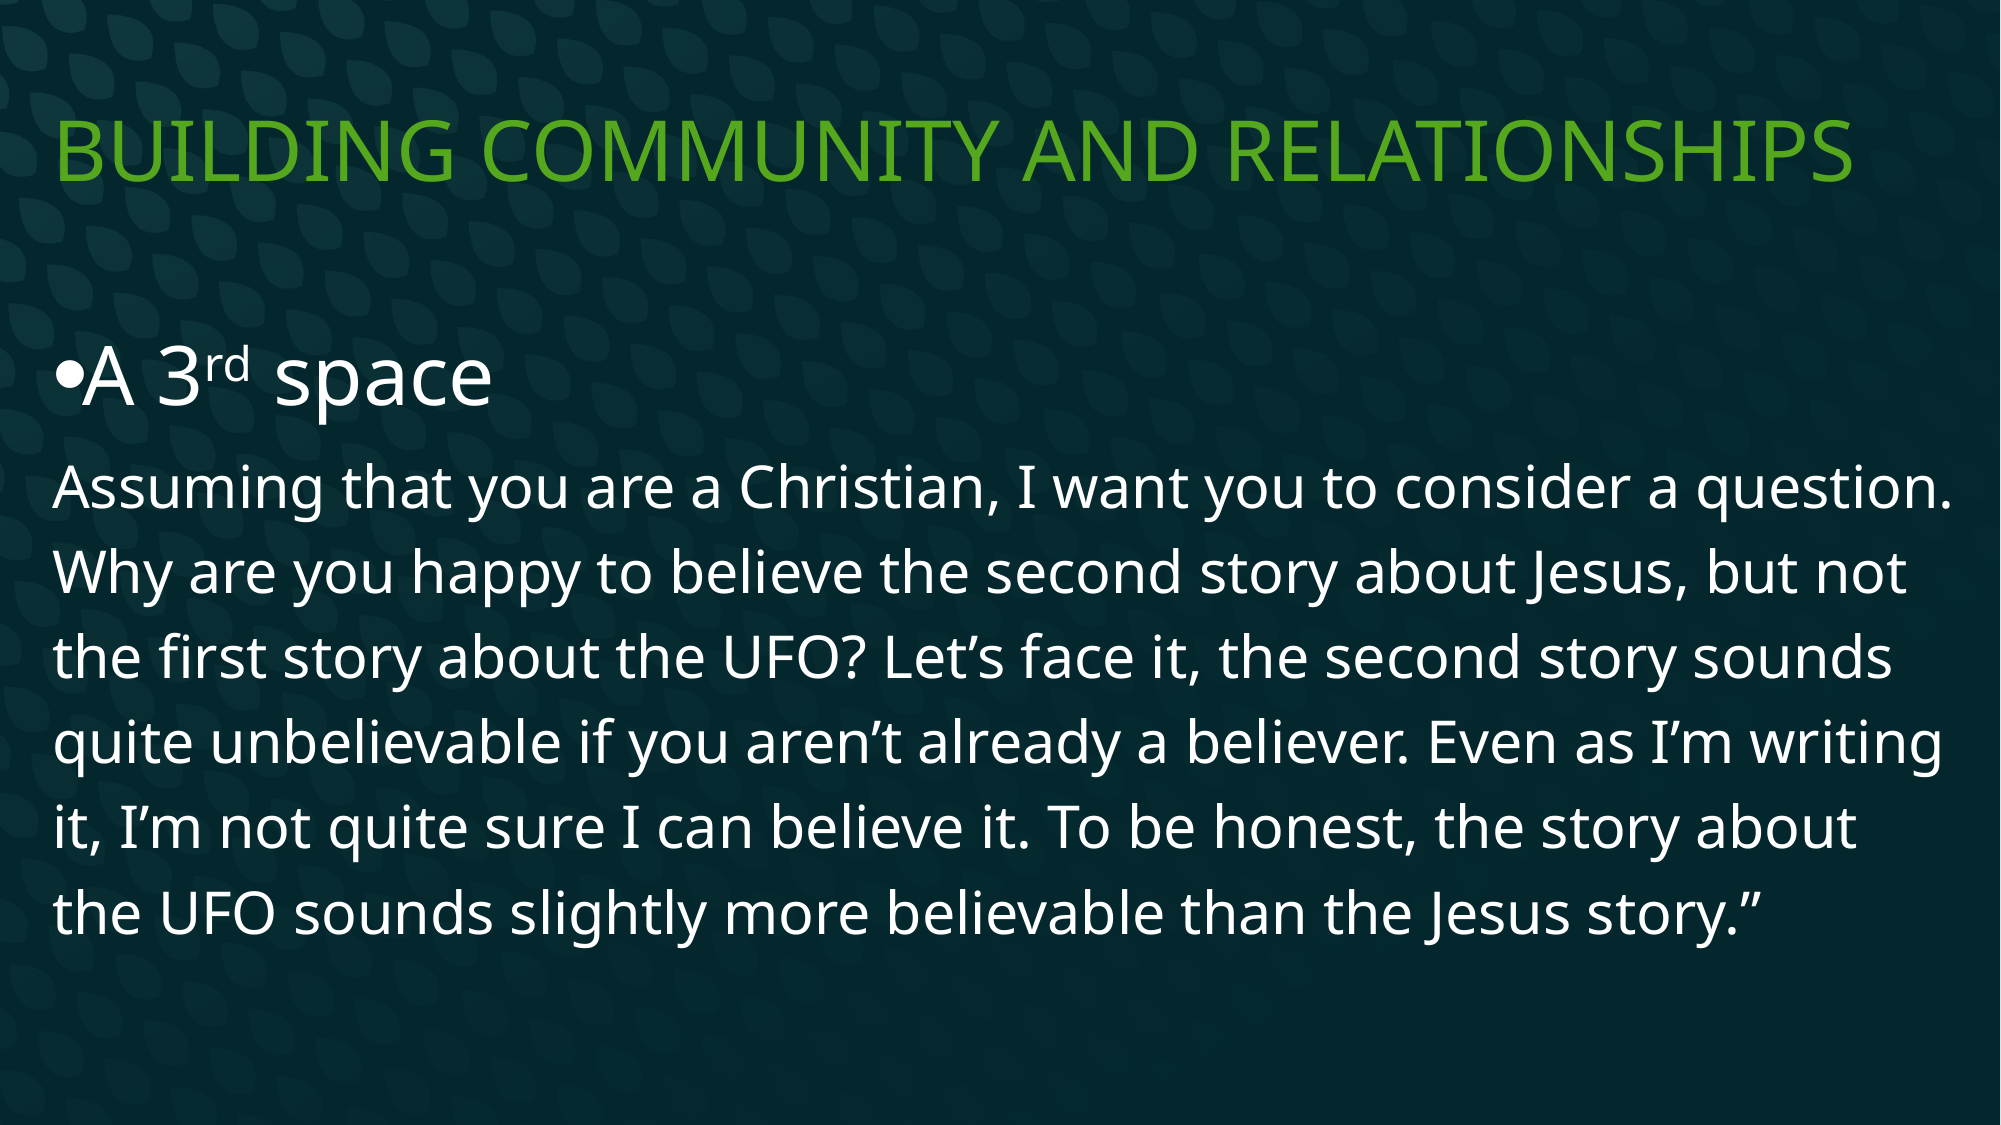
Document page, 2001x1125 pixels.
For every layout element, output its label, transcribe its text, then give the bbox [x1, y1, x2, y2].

list A 3rd space Assuming that you are a Christian, I want you to consider a question. Why are you happy to believe the second story about Jesus, but not the first story about the UFO? Let’s face it, the second story sounds quite unbelievable if you aren’t already a believer. Even as I’m writing it, I’m not quite sure I can believe it. To be honest, the story about the UFO sounds slightly more believable than the Jesus story.” [37, 295, 1973, 1041]
picture [0, 0, 2001, 1125]
title Building community and relationships [37, 33, 1973, 276]
